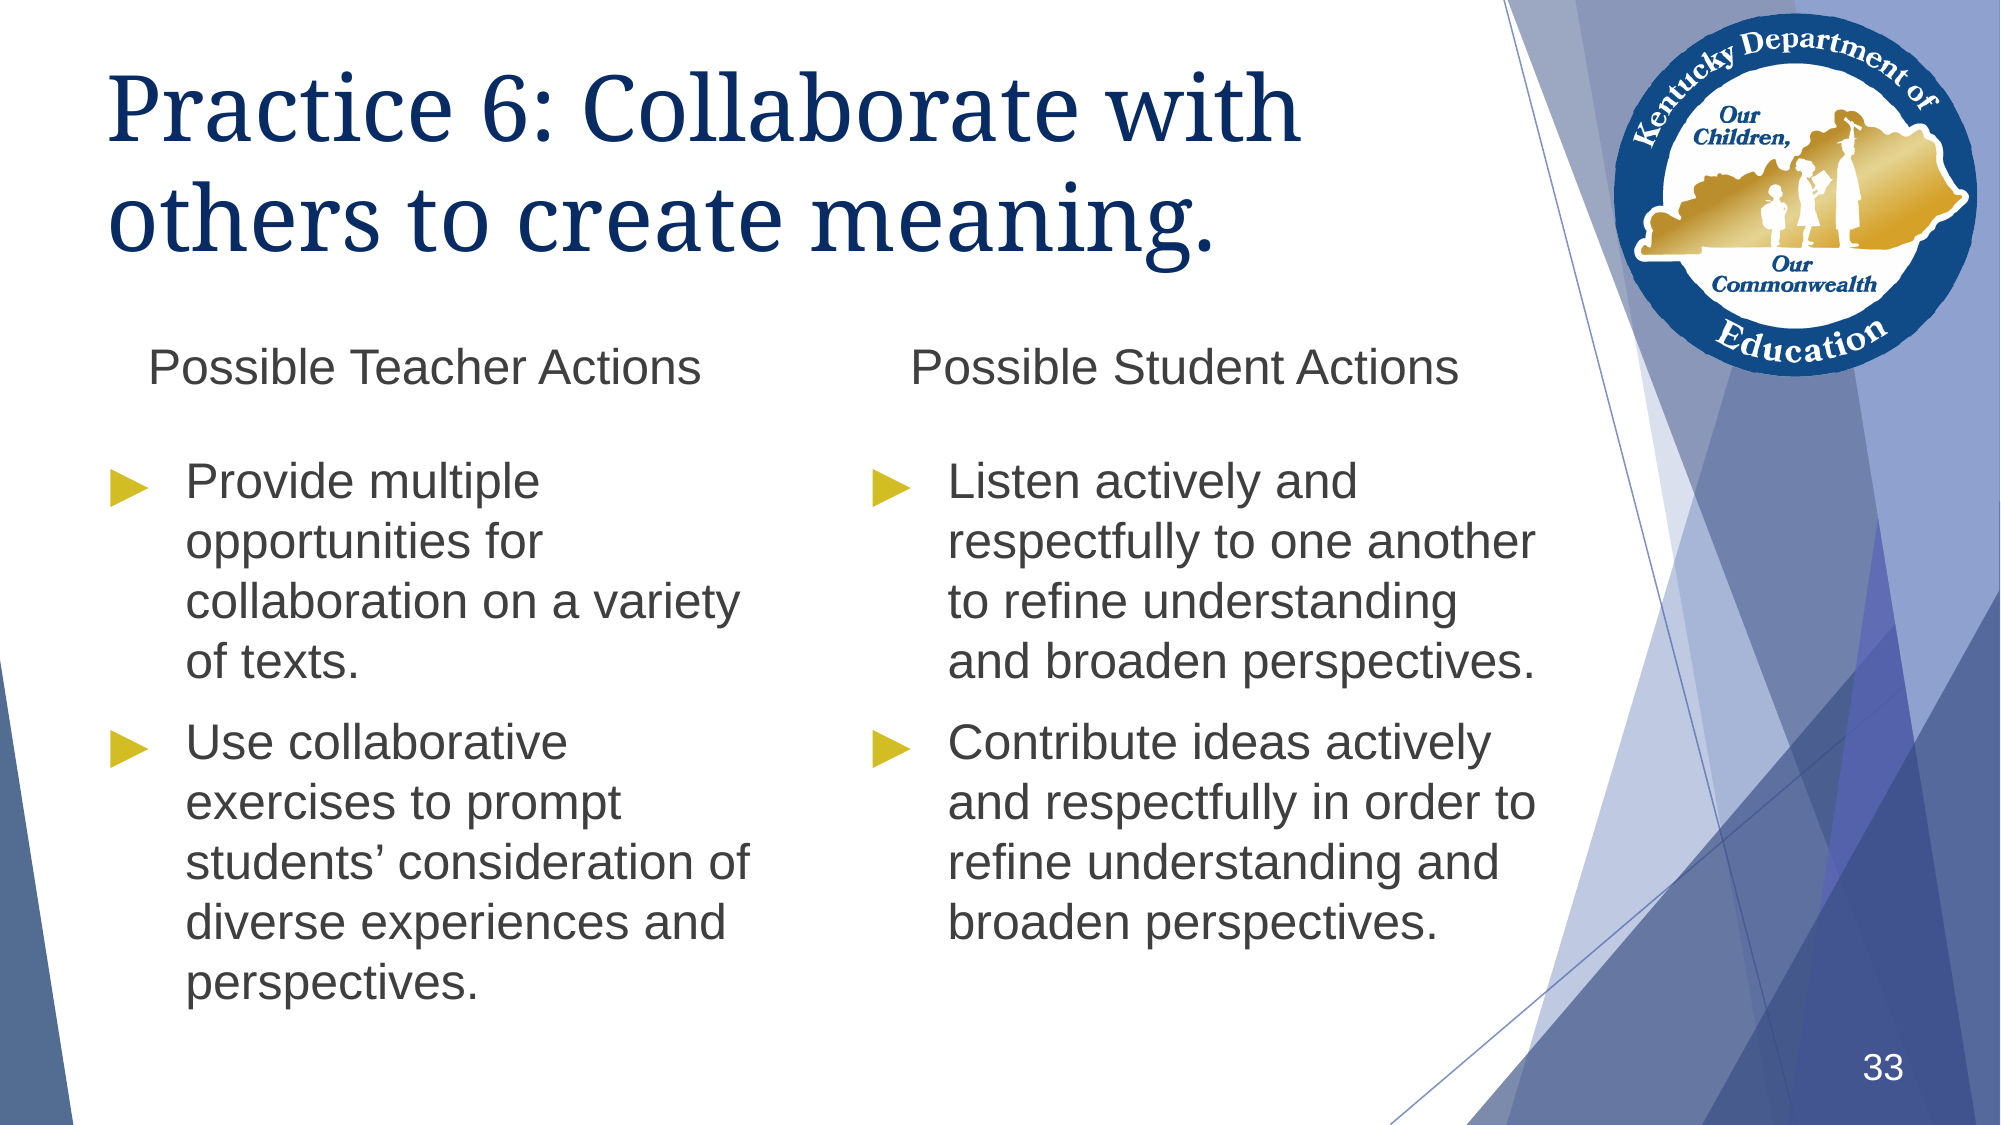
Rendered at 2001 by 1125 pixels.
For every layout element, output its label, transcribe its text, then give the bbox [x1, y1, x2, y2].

picture [1598, 0, 1989, 390]
list Listen actively and respectfully to one another to refine understanding and broaden perspectives. Contribute ideas actively and respectfully in order to refine understanding and broaden perspectives. [857, 441, 1563, 1066]
list Provide multiple opportunities for collaboration on a variety of texts. Use collaborative exercises to prompt students’ consideration of diverse experiences and perspectives. [95, 441, 801, 1066]
slide_number 33 [1807, 1035, 1920, 1095]
title Practice 6: Collaborate with others to create meaning. [91, 42, 1567, 259]
list Possible Teacher Actions [95, 307, 801, 402]
list Possible Student Actions [857, 307, 1563, 402]
